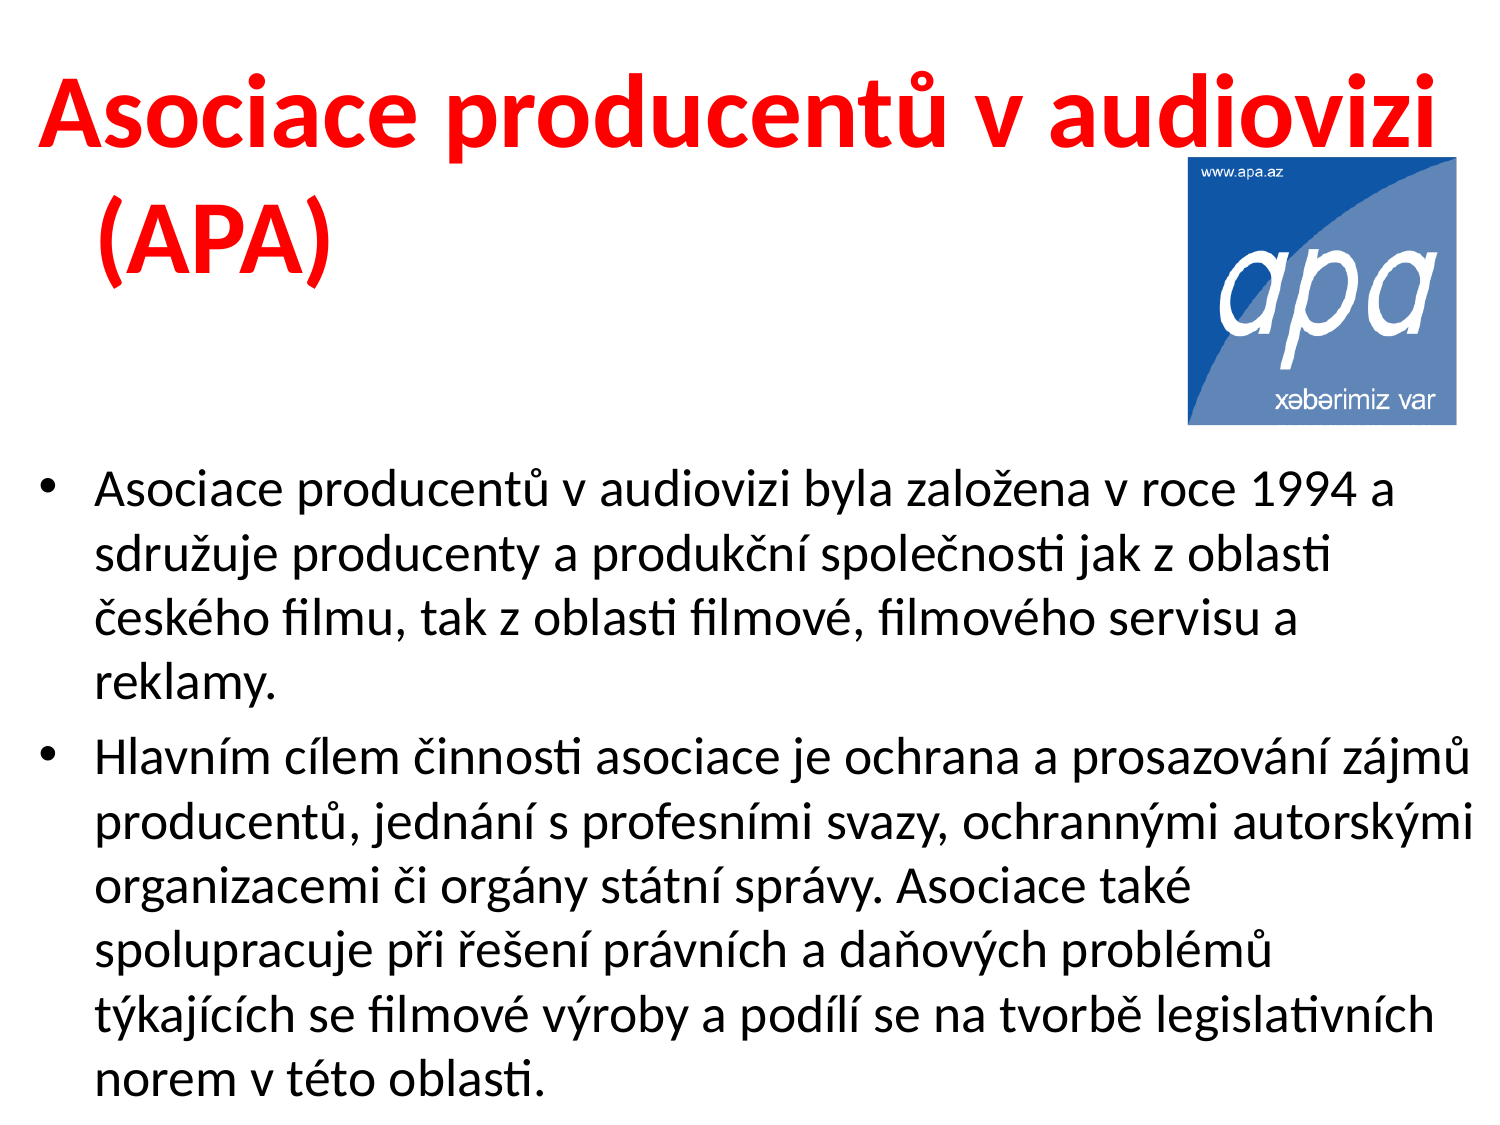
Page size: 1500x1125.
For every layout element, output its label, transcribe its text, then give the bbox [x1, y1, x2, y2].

list Asociace producentů v audiovizi (APA) Asociace producentů v audiovizi byla založena v roce 1994 a sdružuje producenty a produkční společnosti jak z oblasti českého filmu, tak z oblasti filmové, filmového servisu a reklamy. Hlavním cílem činnosti asociace je ochrana a prosazování zájmů producentů, jednání s profesními svazy, ochrannými autorskými organizacemi či orgány státní správy. Asociace také spolupracuje při řešení právních a daňových problémů týkajících se filmové výroby a podílí se na tvorbě legislativních norem v této oblasti. [23, 35, 1500, 1125]
picture [1183, 152, 1462, 434]
